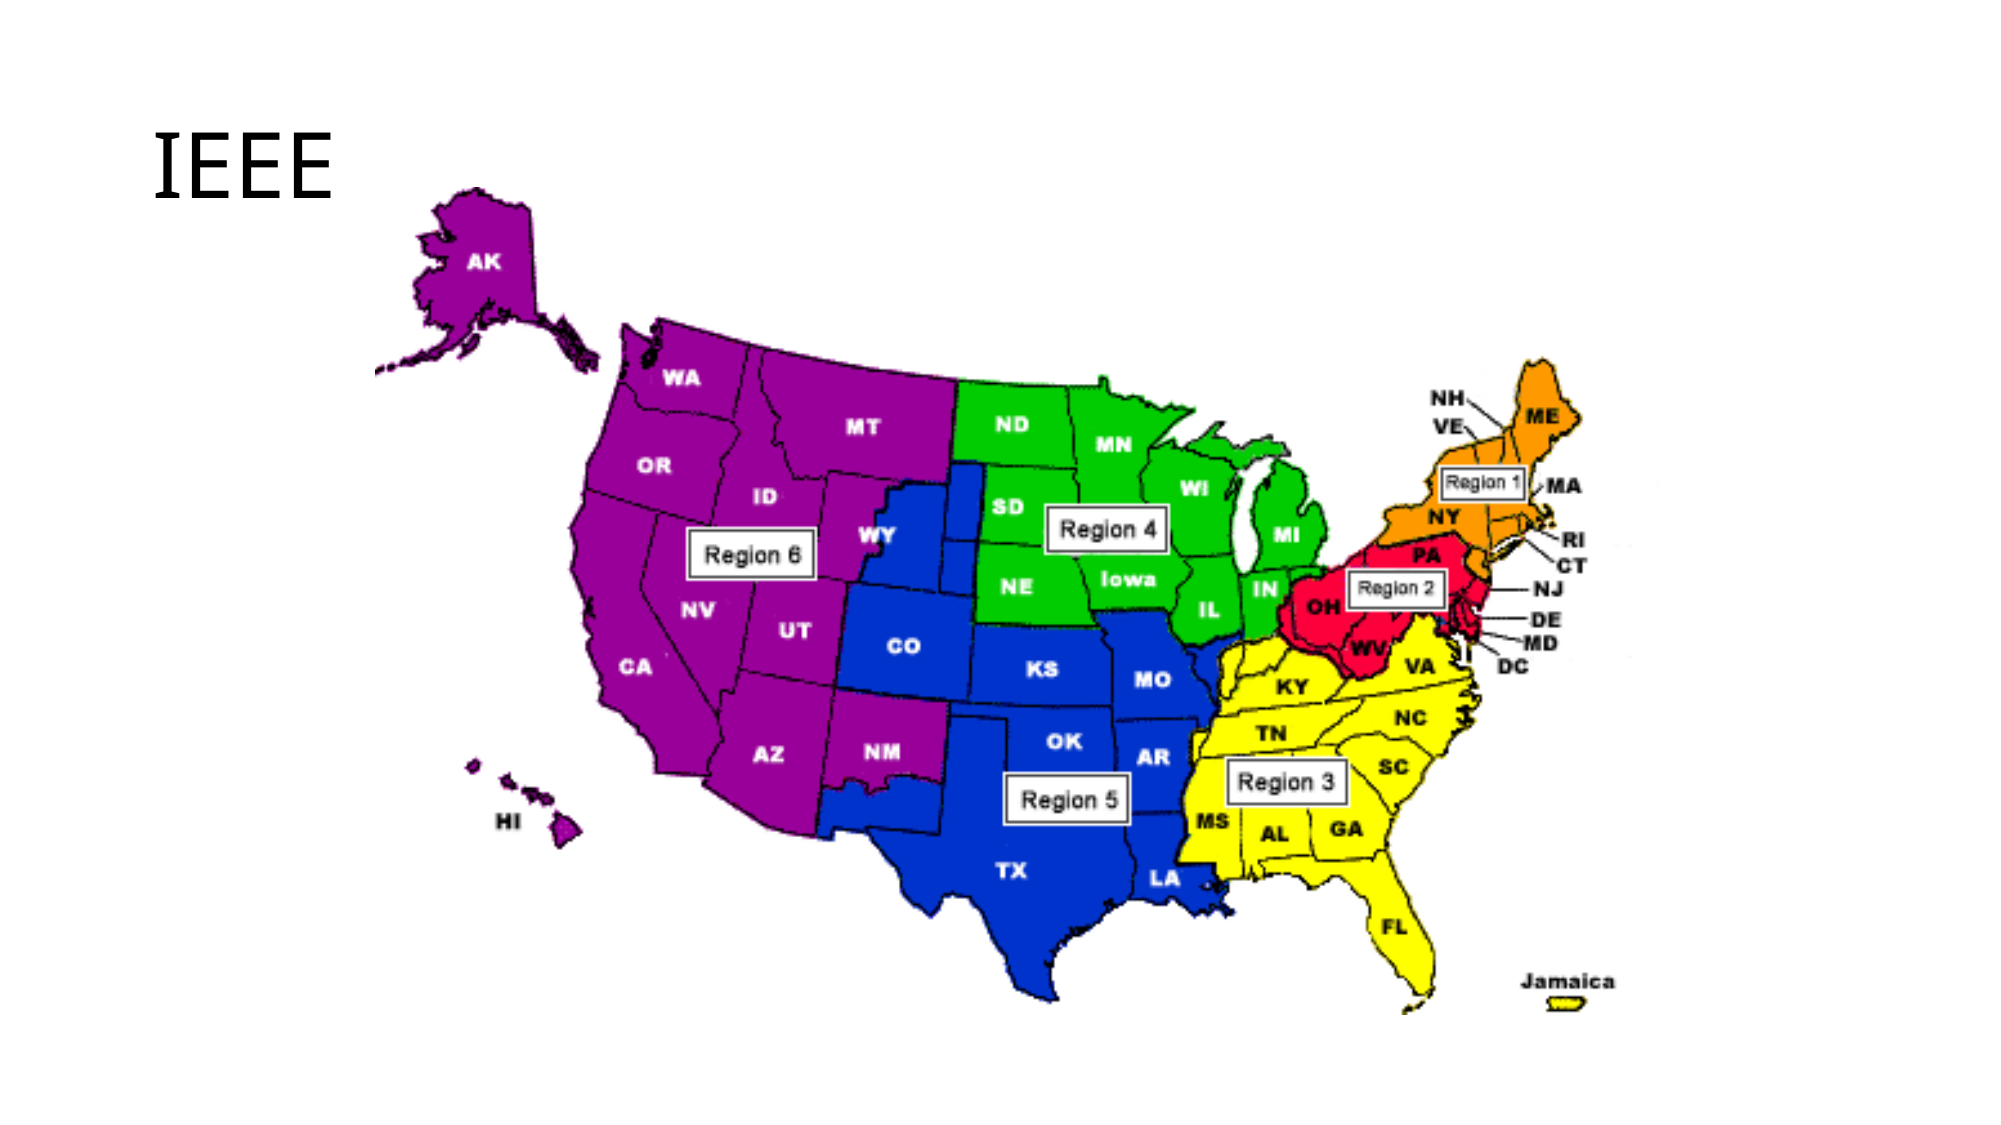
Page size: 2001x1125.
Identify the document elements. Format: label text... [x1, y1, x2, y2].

picture [374, 187, 1663, 1015]
title IEEE [137, 59, 1863, 278]
